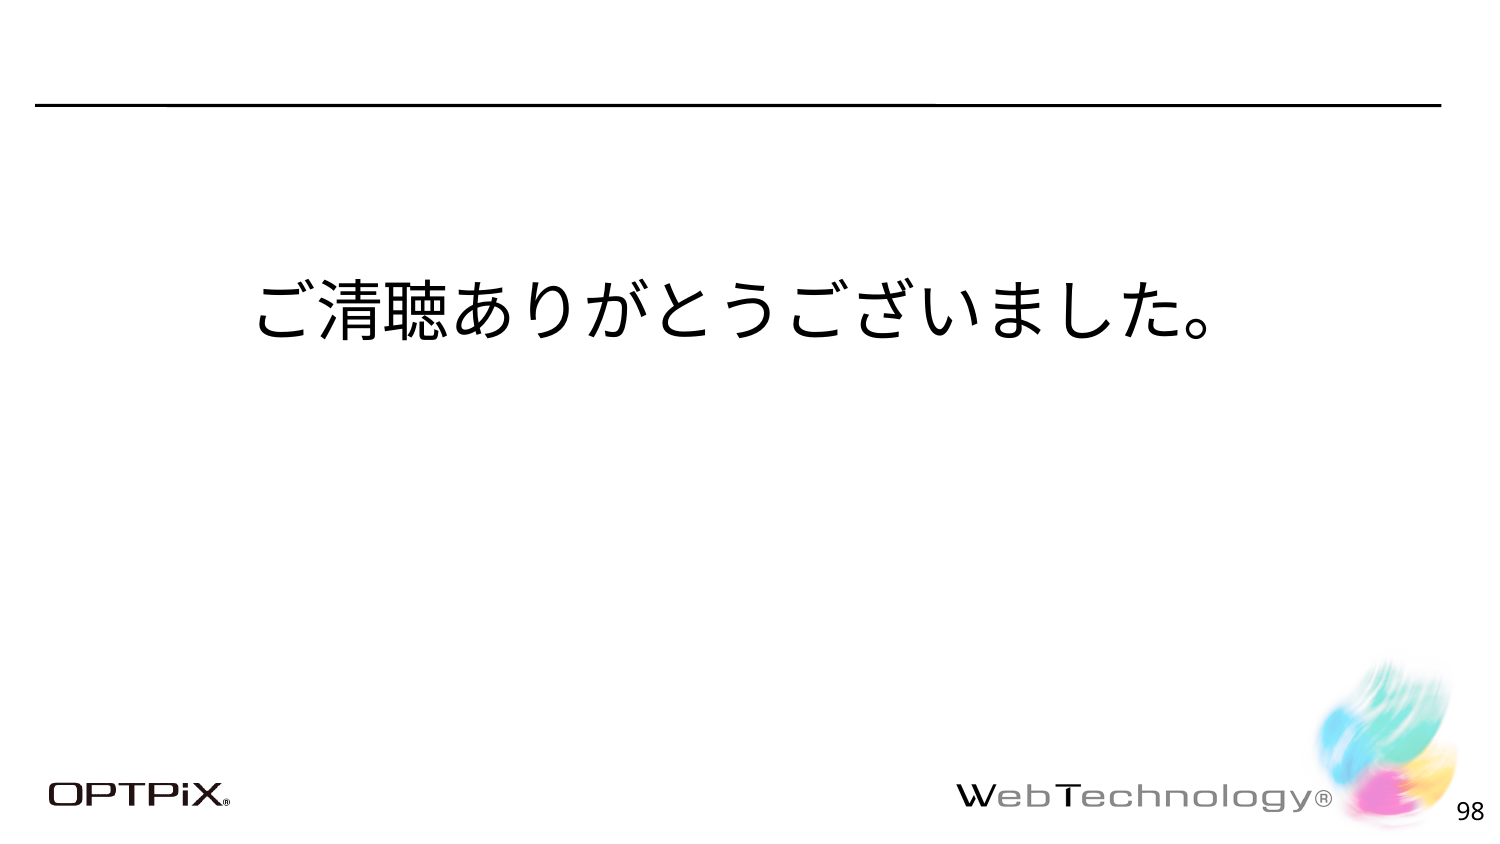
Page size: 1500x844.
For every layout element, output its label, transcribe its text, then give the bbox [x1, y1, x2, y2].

picture [950, 646, 1480, 841]
picture [47, 781, 231, 807]
list ご清聴ありがとうございました。 [74, 173, 1426, 786]
slide_number 97 [1387, 790, 1500, 835]
